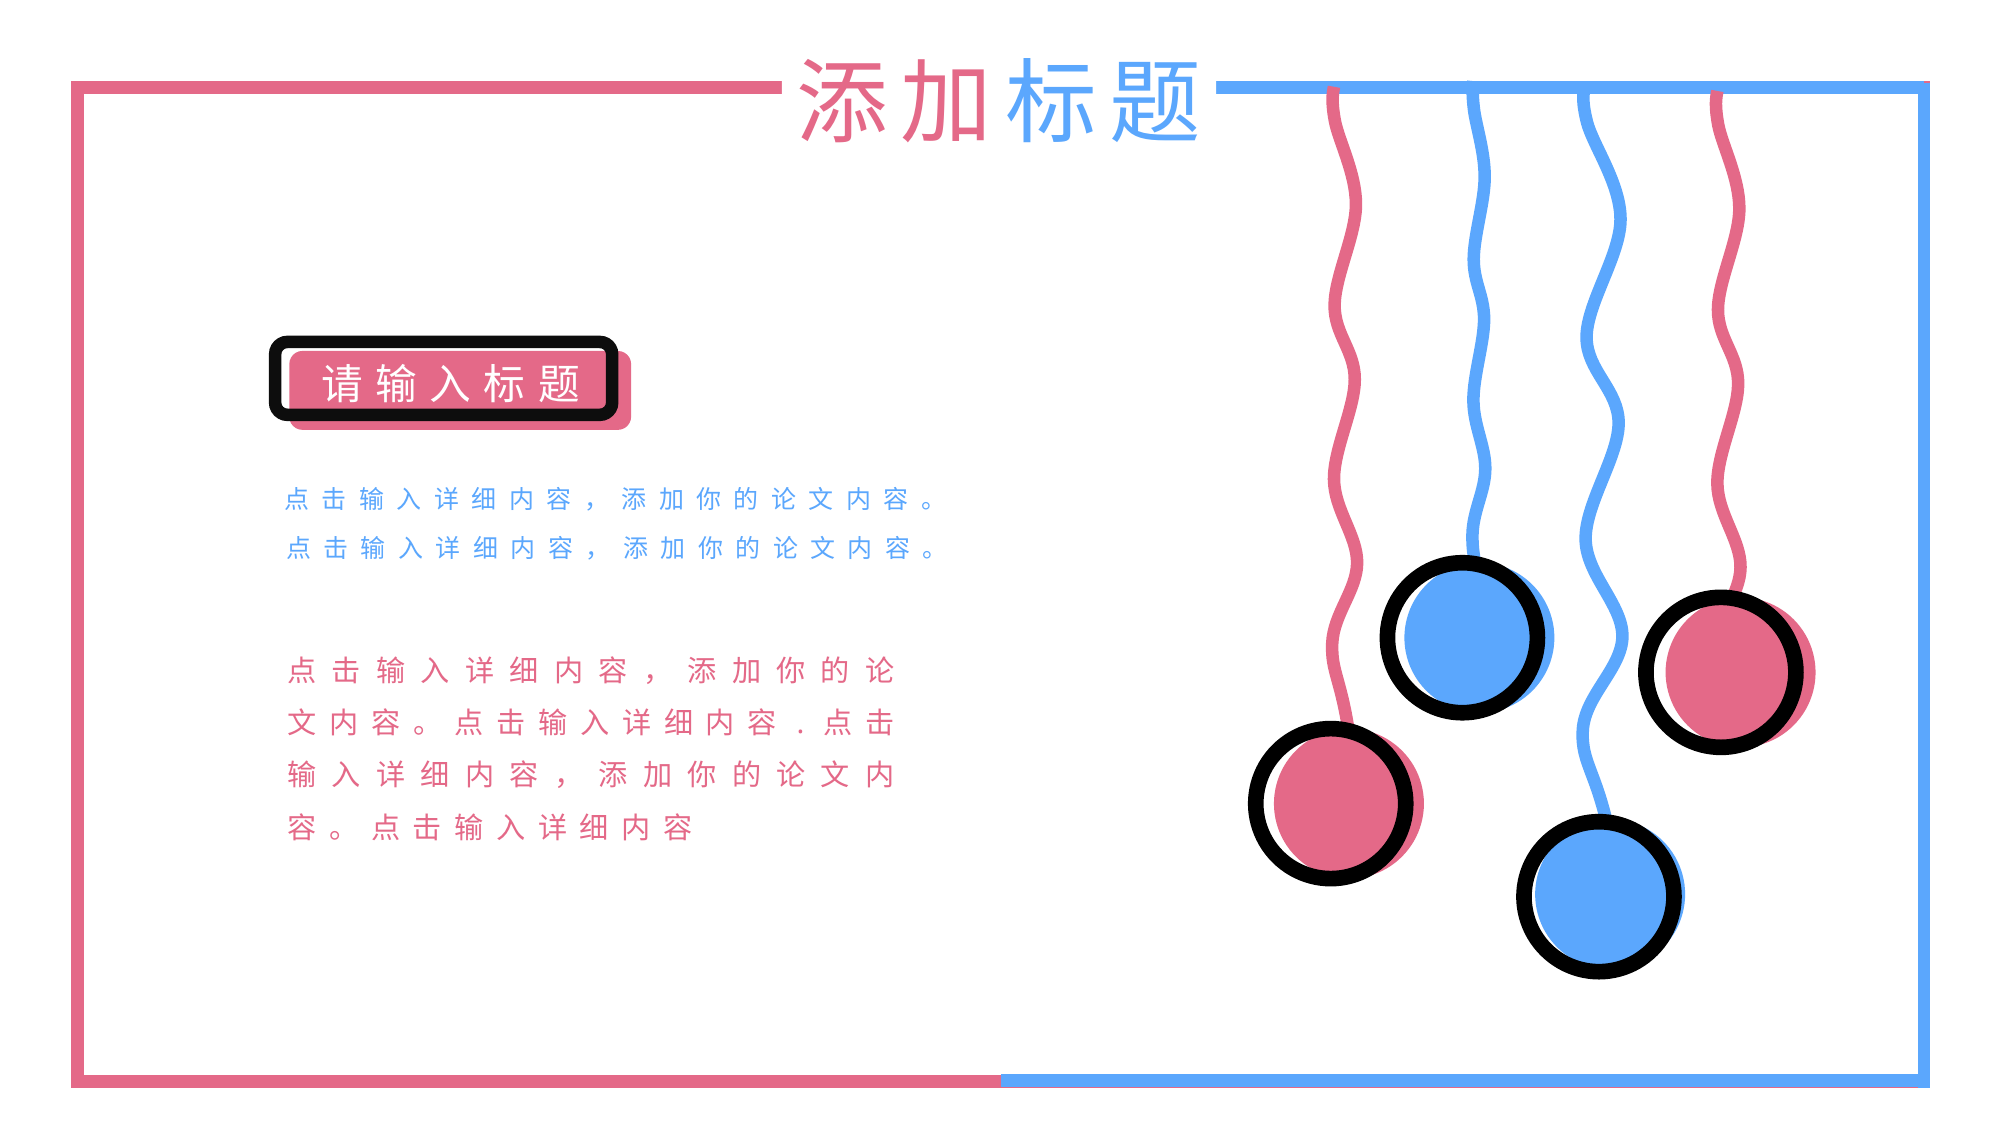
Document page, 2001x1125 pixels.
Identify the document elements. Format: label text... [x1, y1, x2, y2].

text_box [275, 341, 766, 430]
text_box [1255, 81, 1816, 972]
text_box 添加标题 [781, 35, 1217, 82]
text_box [77, 82, 1925, 1088]
